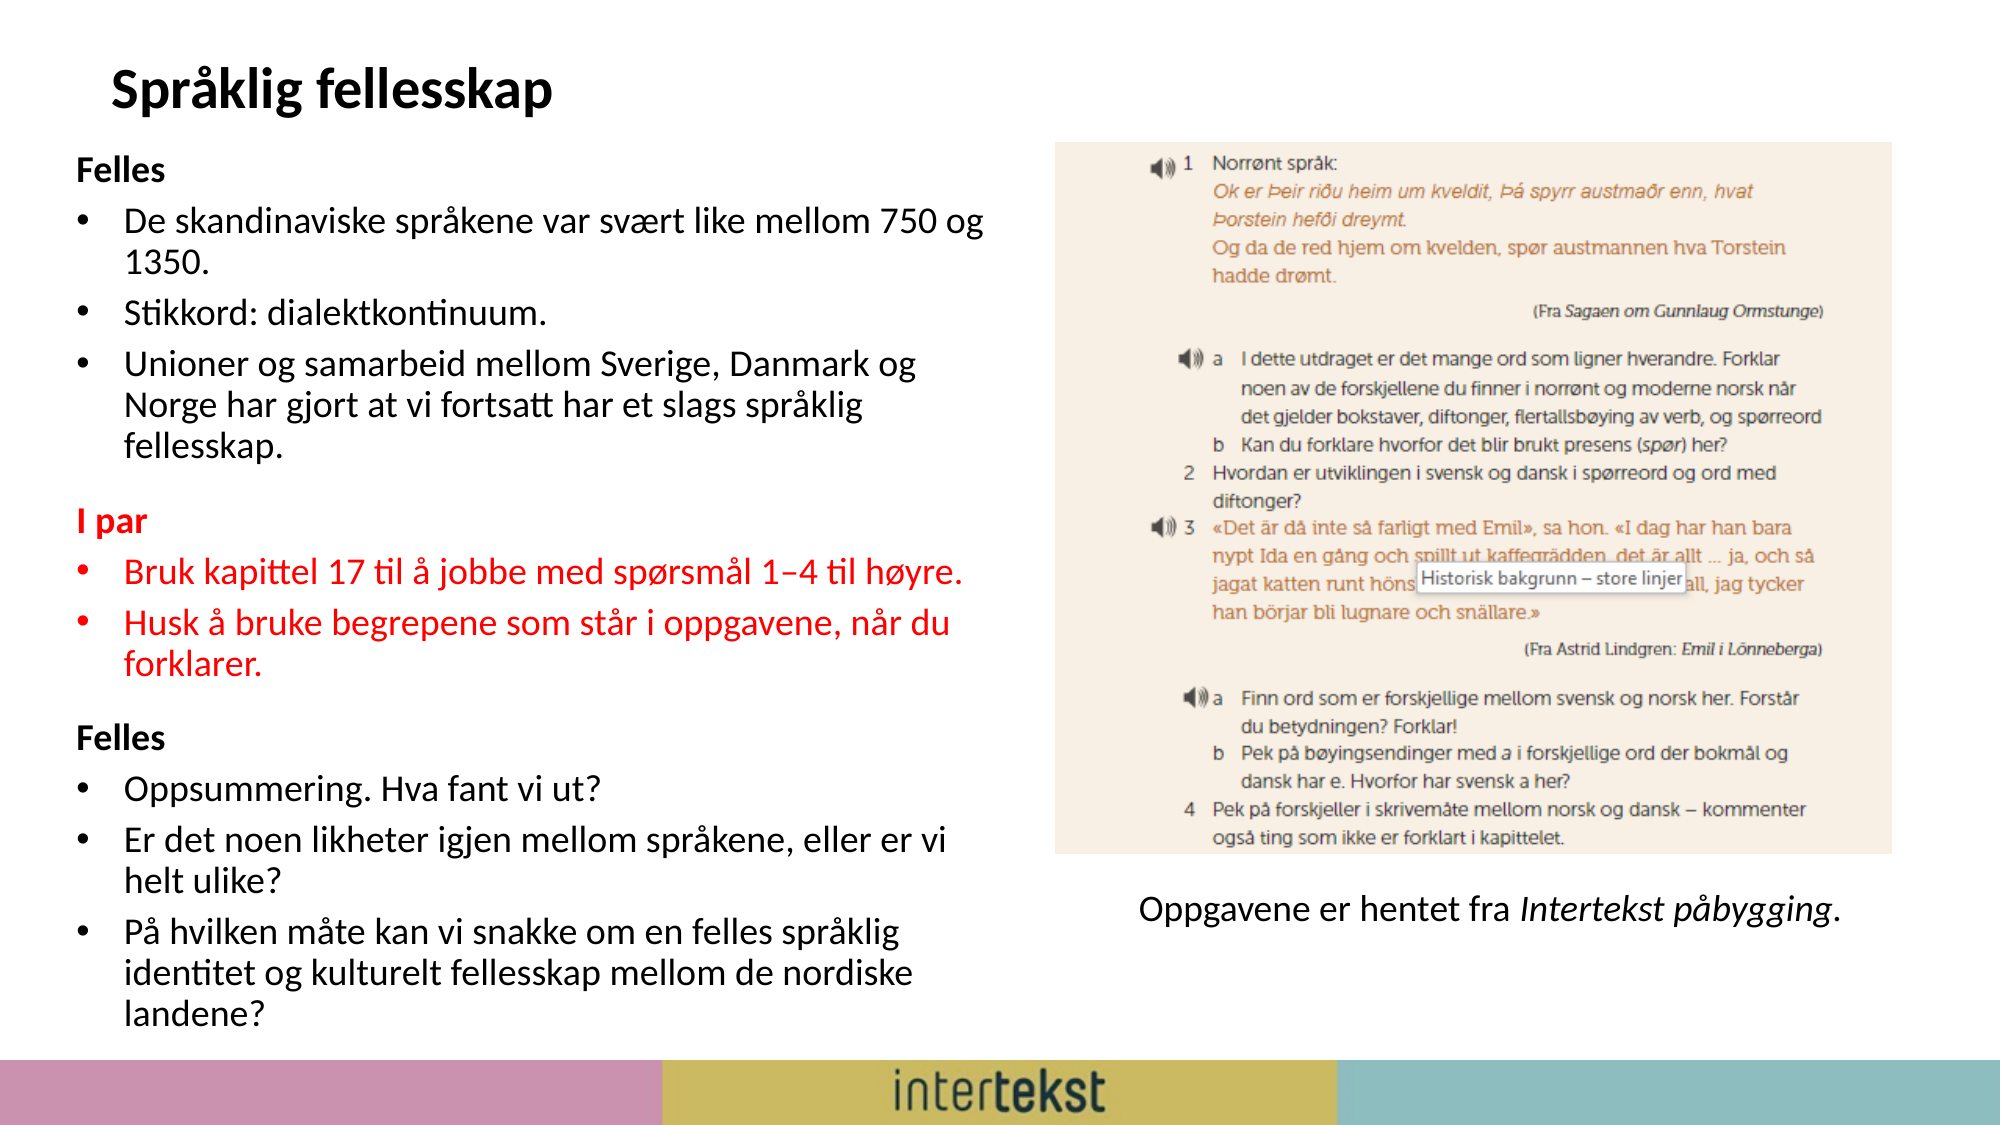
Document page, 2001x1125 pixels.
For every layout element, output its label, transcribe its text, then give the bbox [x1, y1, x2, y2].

picture [0, 1060, 2000, 1125]
list Felles De skandinaviske språkene var svært like mellom 750 og 1350. Stikkord: dialektkontinuum. Unioner og samarbeid mellom Sverige, Danmark og Norge har gjort at vi fortsatt har et slags språklig fellesskap. I par Bruk kapittel 17 til å jobbe med spørsmål 1–4 til høyre. Husk å bruke begrepene som står i oppgavene, når du forklarer. Felles Oppsummering. Hva fant vi ut? Er det noen likheter igjen mellom språkene, eller er vi helt ulike? På hvilken måte kan vi snakke om en felles språklig identitet og kulturelt fellesskap mellom de nordiske landene? [61, 142, 1021, 1060]
title Språklig fellesskap [96, 36, 786, 142]
picture [1055, 142, 1892, 854]
text_box Oppgavene er hentet fra Intertekst påbygging. [1123, 876, 1863, 937]
